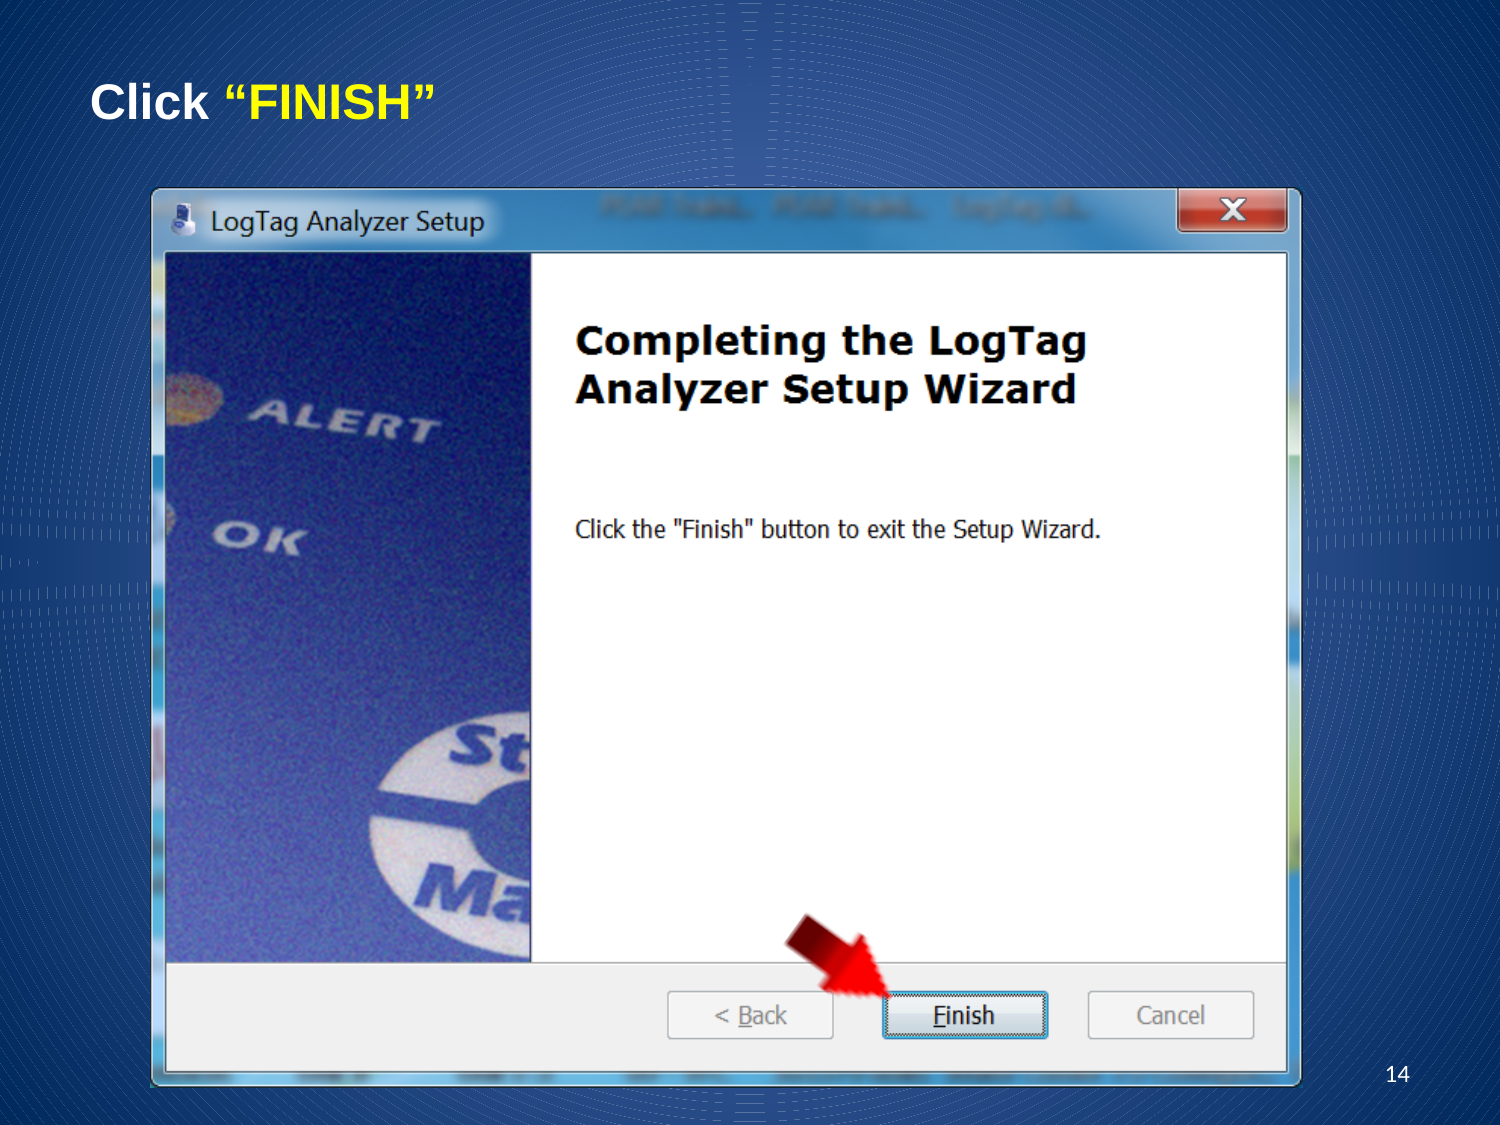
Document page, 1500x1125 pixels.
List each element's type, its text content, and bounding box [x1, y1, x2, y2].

picture [149, 187, 1303, 1088]
slide_number 14 [1074, 1042, 1425, 1103]
text_box Click “FINISH” [74, 62, 1413, 138]
